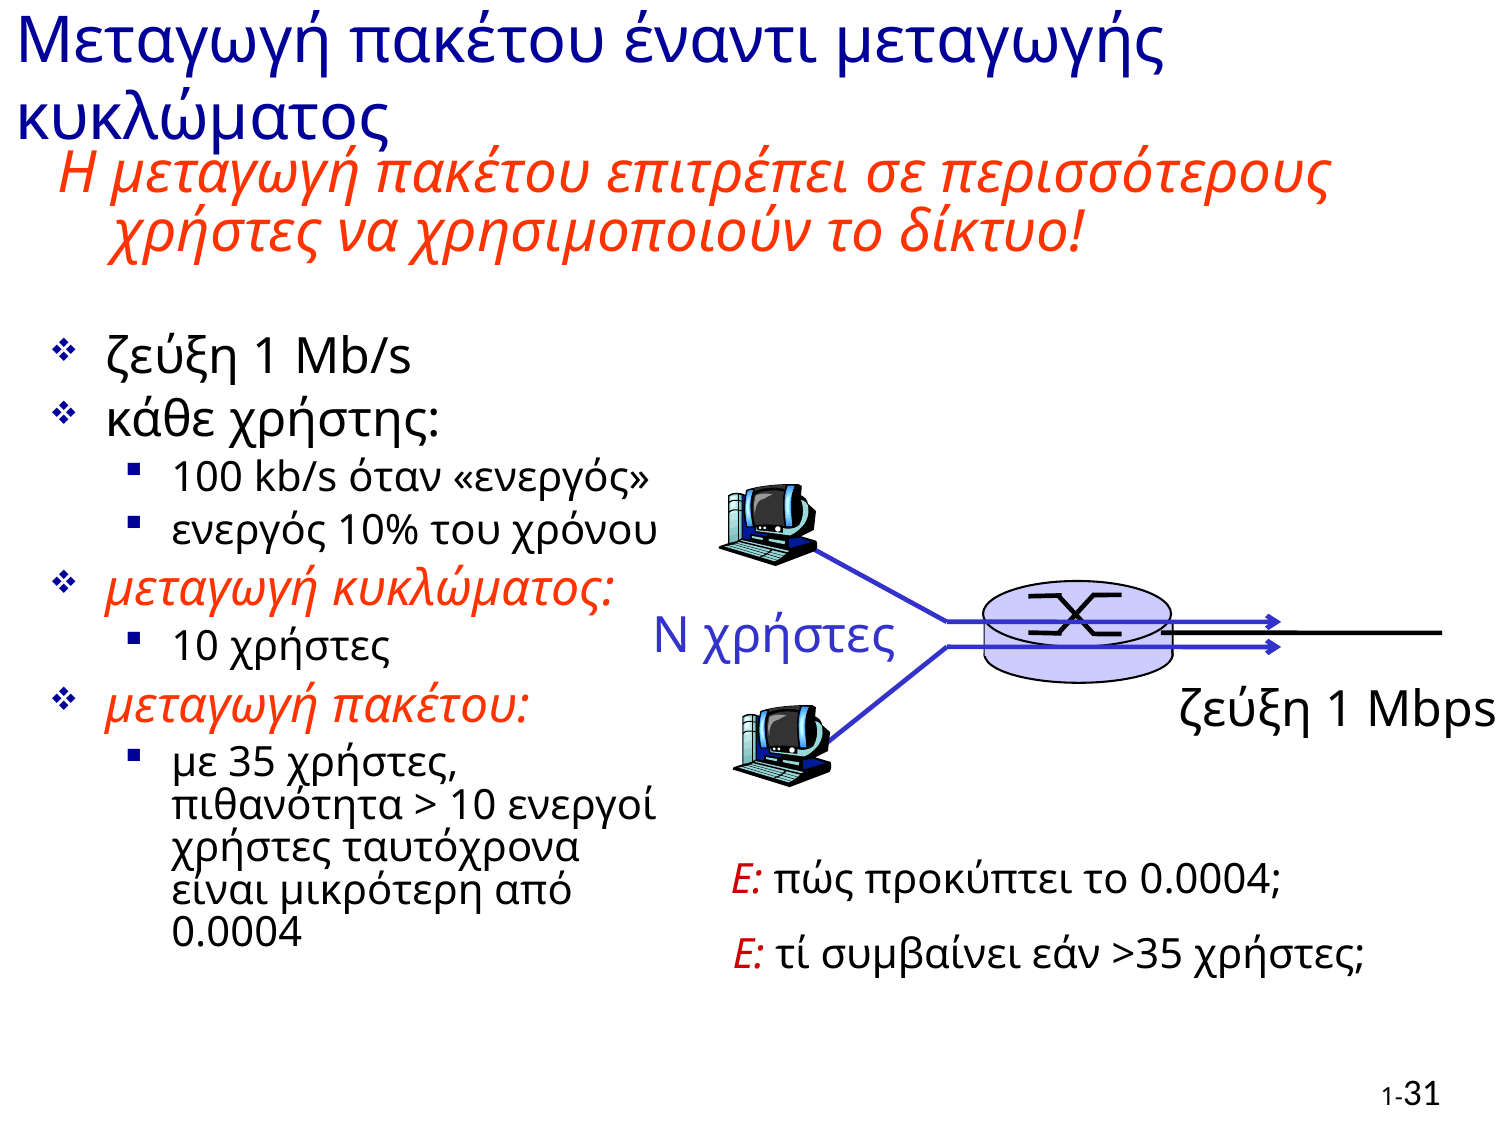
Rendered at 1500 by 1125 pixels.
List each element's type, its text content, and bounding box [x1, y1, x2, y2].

title Μεταγωγή πακέτου έναντι μεταγωγής κυκλώματος [0, 0, 1500, 169]
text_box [982, 580, 1173, 683]
list Η μεταγωγή πακέτου επιτρέπει σε περισσότερους χρήστες να χρησιμοποιούν το δίκτυο! [42, 137, 1472, 266]
text_box Ε: πώς προκύπτει το 0.0004; [715, 844, 1470, 909]
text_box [732, 704, 834, 788]
text_box N χρήστες [637, 594, 911, 670]
list ζεύξη 1 Mb/s κάθε χρήστης: 100 kb/s όταν «ενεργός» ενεργός 10% του χρόνου μεταγωγή κυκλώματος: 10 χρήστες μεταγωγή πακέτου: με 35 χρήστες, πιθανότητα > 10 ενεργοί χρήστες ταυτόχρονα είναι μικρότερη από 0.0004 [34, 324, 682, 1088]
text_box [718, 482, 819, 567]
text_box 1-31 [1365, 1060, 1477, 1106]
text_box [1177, 614, 1282, 630]
text_box ζεύξη 1 Mbps [1163, 668, 1500, 744]
text_box Ε: τί συμβαίνει εάν >35 χρήστες; [717, 919, 1383, 985]
text_box [914, 1060, 1390, 1108]
text_box [1177, 639, 1282, 655]
